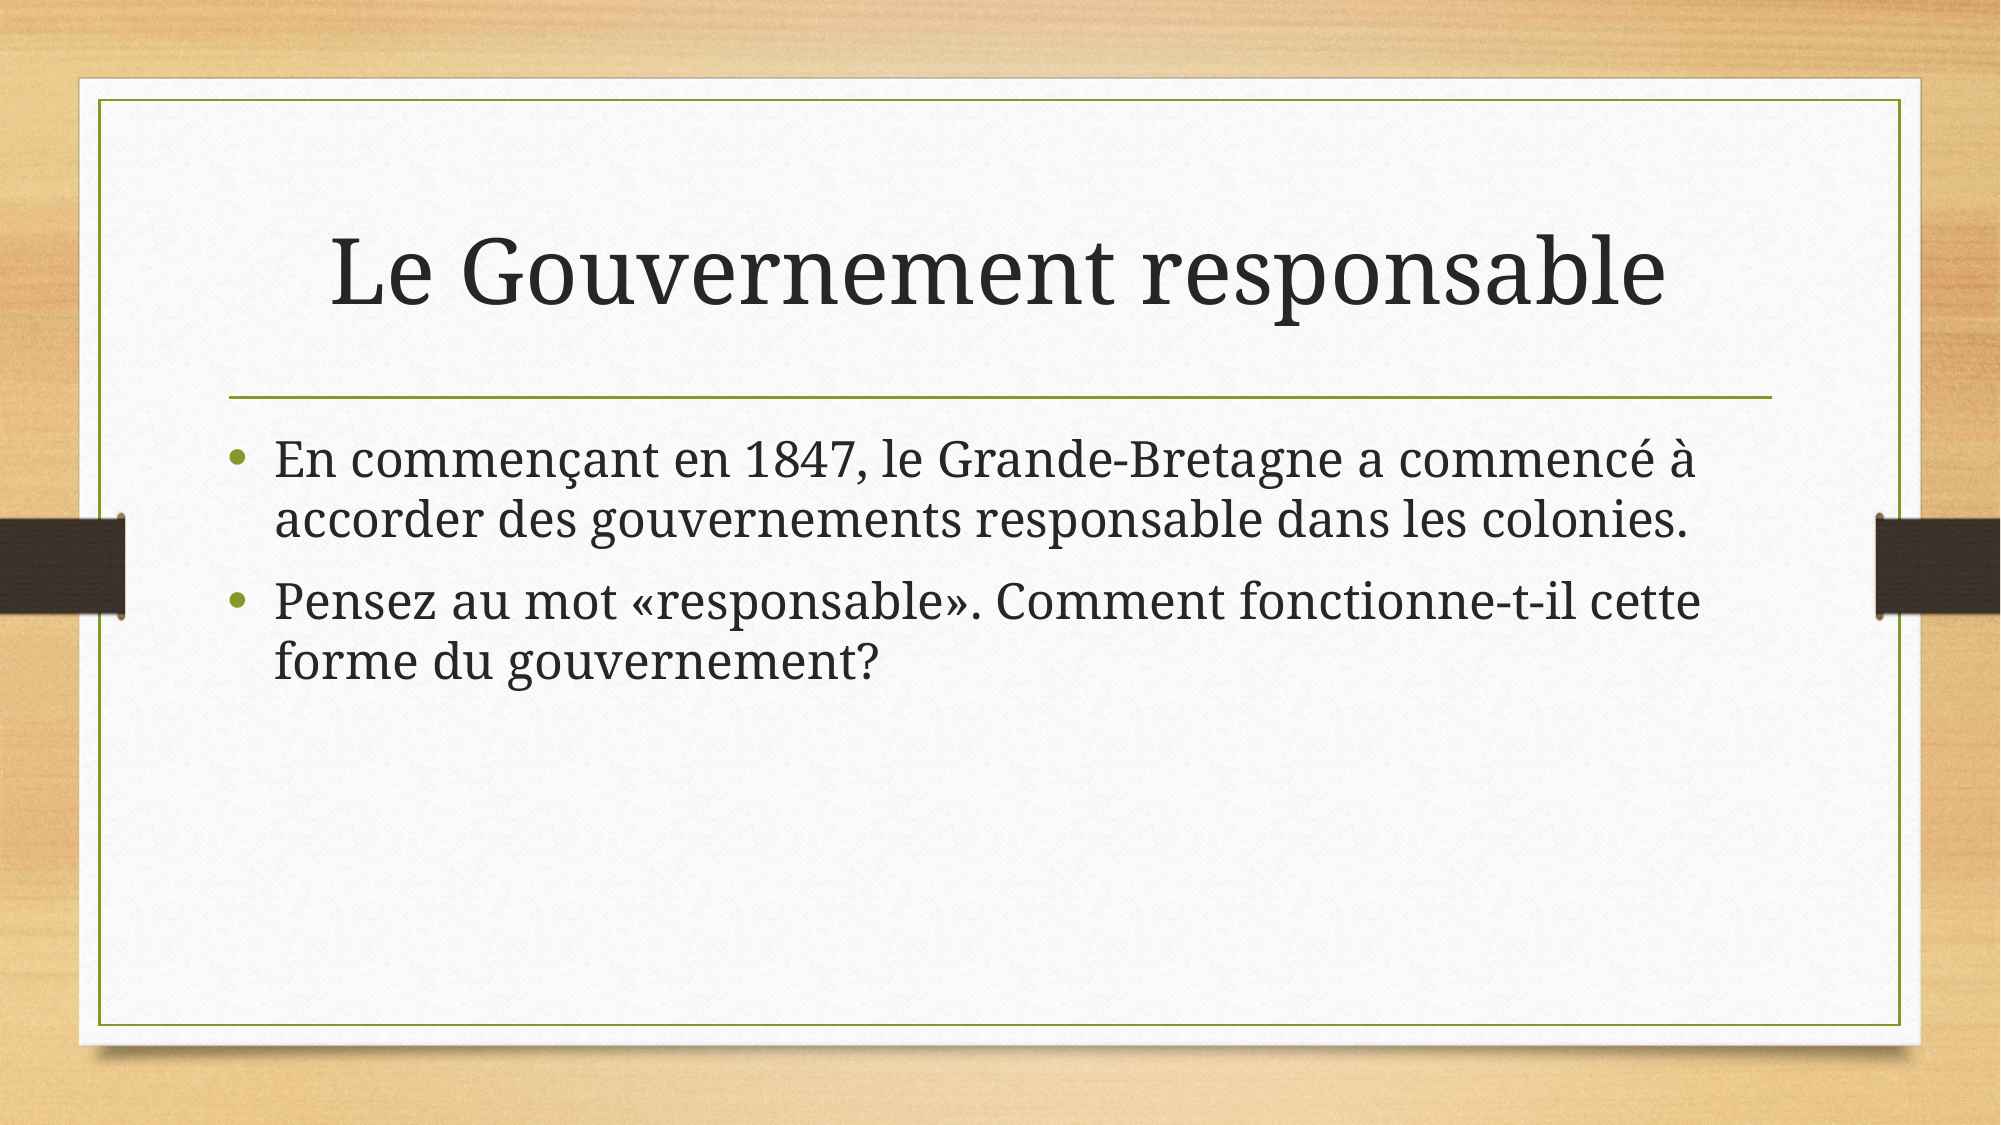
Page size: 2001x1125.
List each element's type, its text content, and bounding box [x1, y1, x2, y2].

picture [0, 0, 2001, 1125]
list En commençant en 1847, le Grande-Bretagne a commencé à accorder des gouvernements responsable dans les colonies. Pensez au mot «responsable». Comment fonctionne-t-il cette forme du gouvernement? [212, 419, 1788, 964]
title Le Gouvernement responsable [212, 161, 1788, 375]
